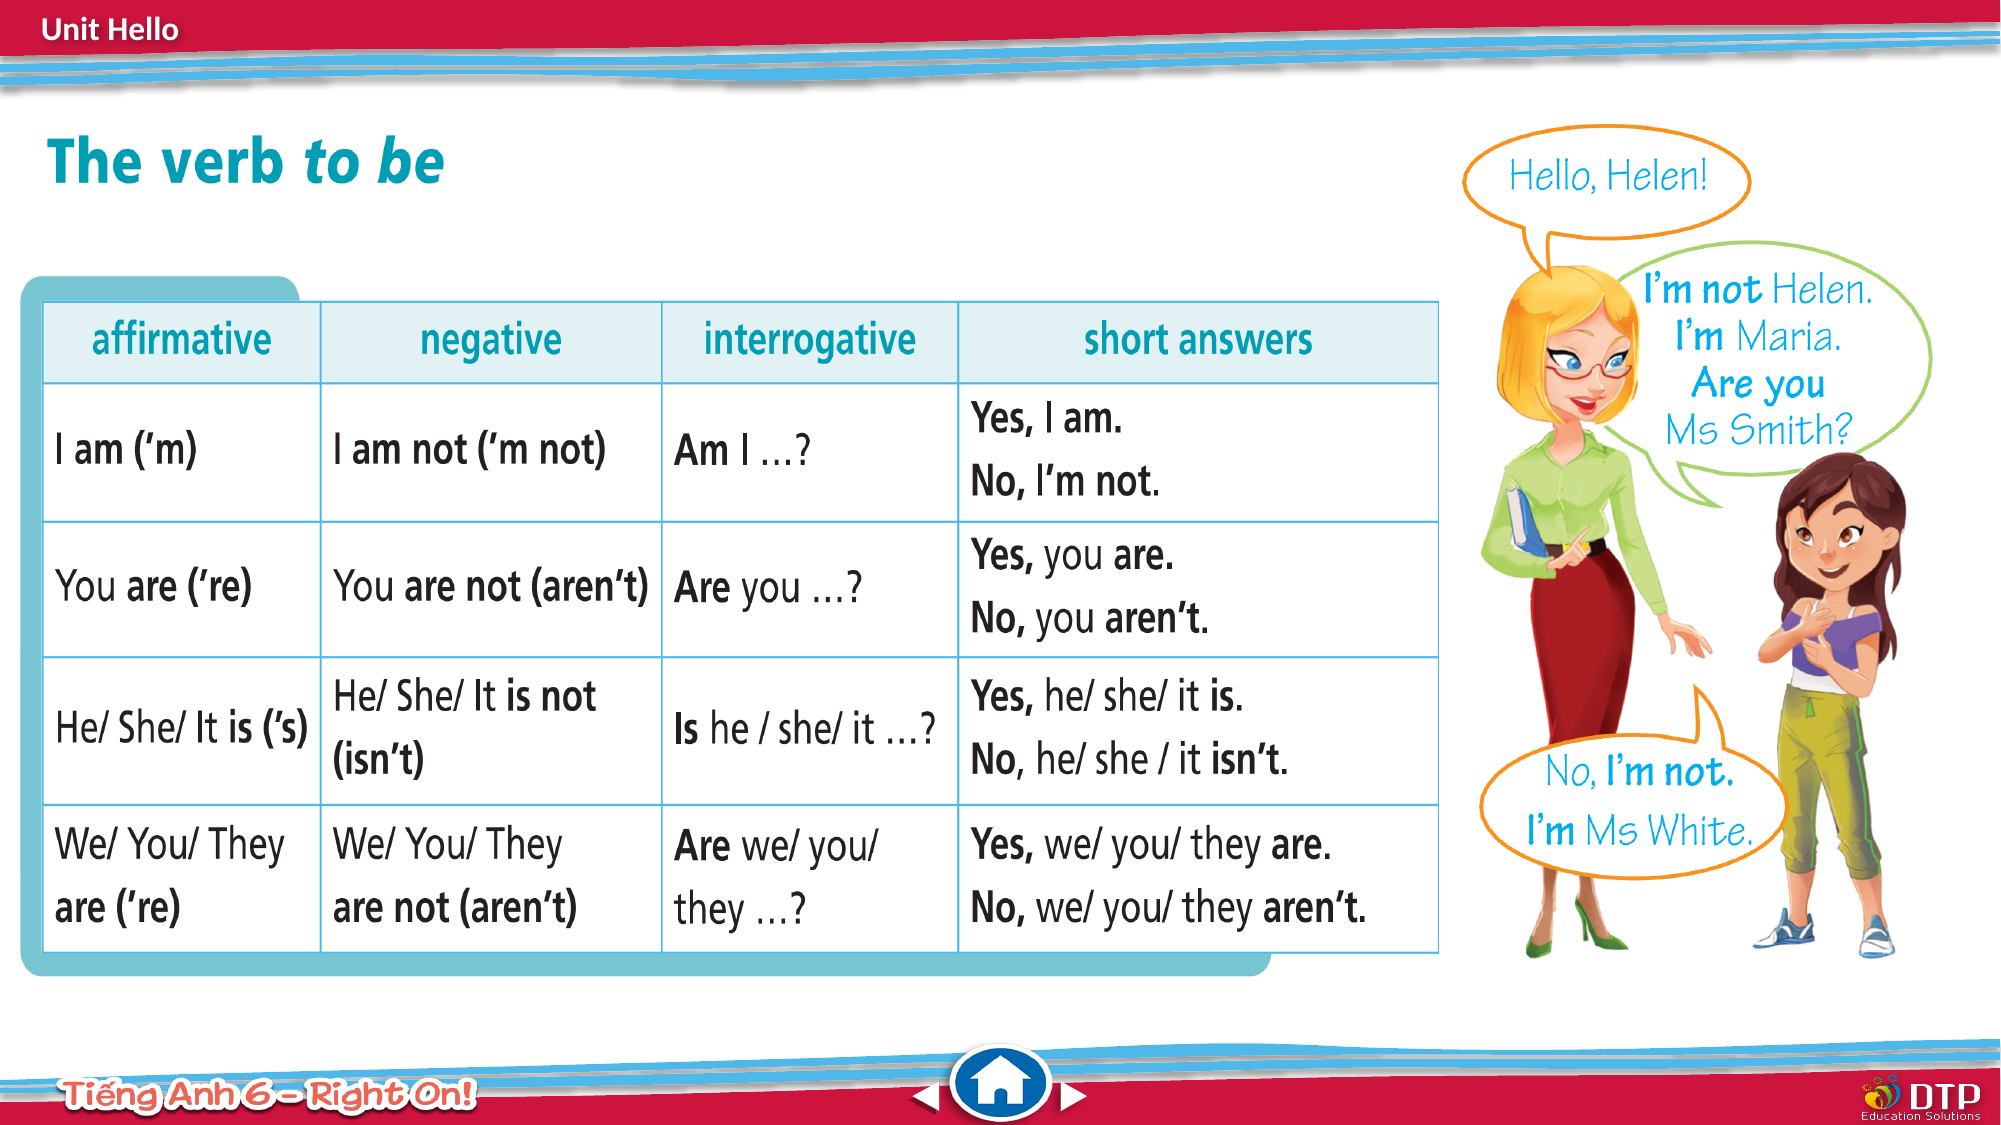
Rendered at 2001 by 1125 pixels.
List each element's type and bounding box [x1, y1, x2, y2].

picture [0, 0, 2000, 1125]
text_box [1439, 113, 1950, 967]
